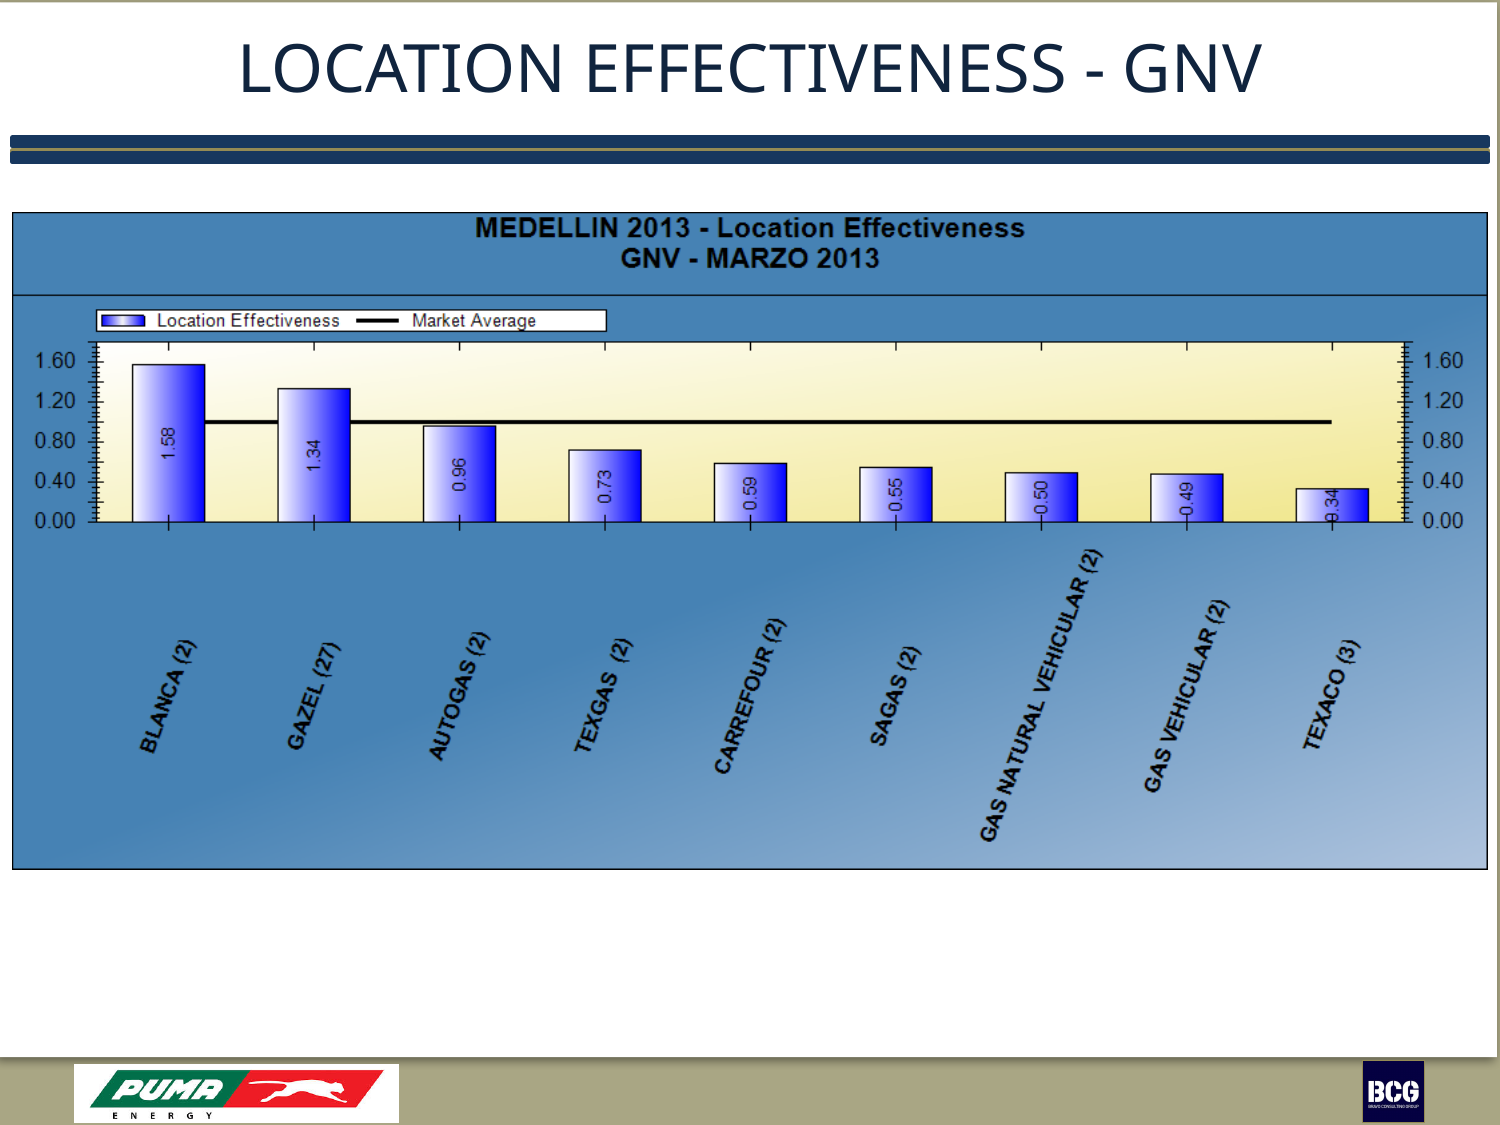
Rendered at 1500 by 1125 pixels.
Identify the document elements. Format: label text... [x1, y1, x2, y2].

picture [12, 212, 1488, 871]
picture [1363, 1061, 1424, 1122]
title Location effectiveness - gnv [12, 7, 1488, 125]
picture [74, 1064, 399, 1123]
